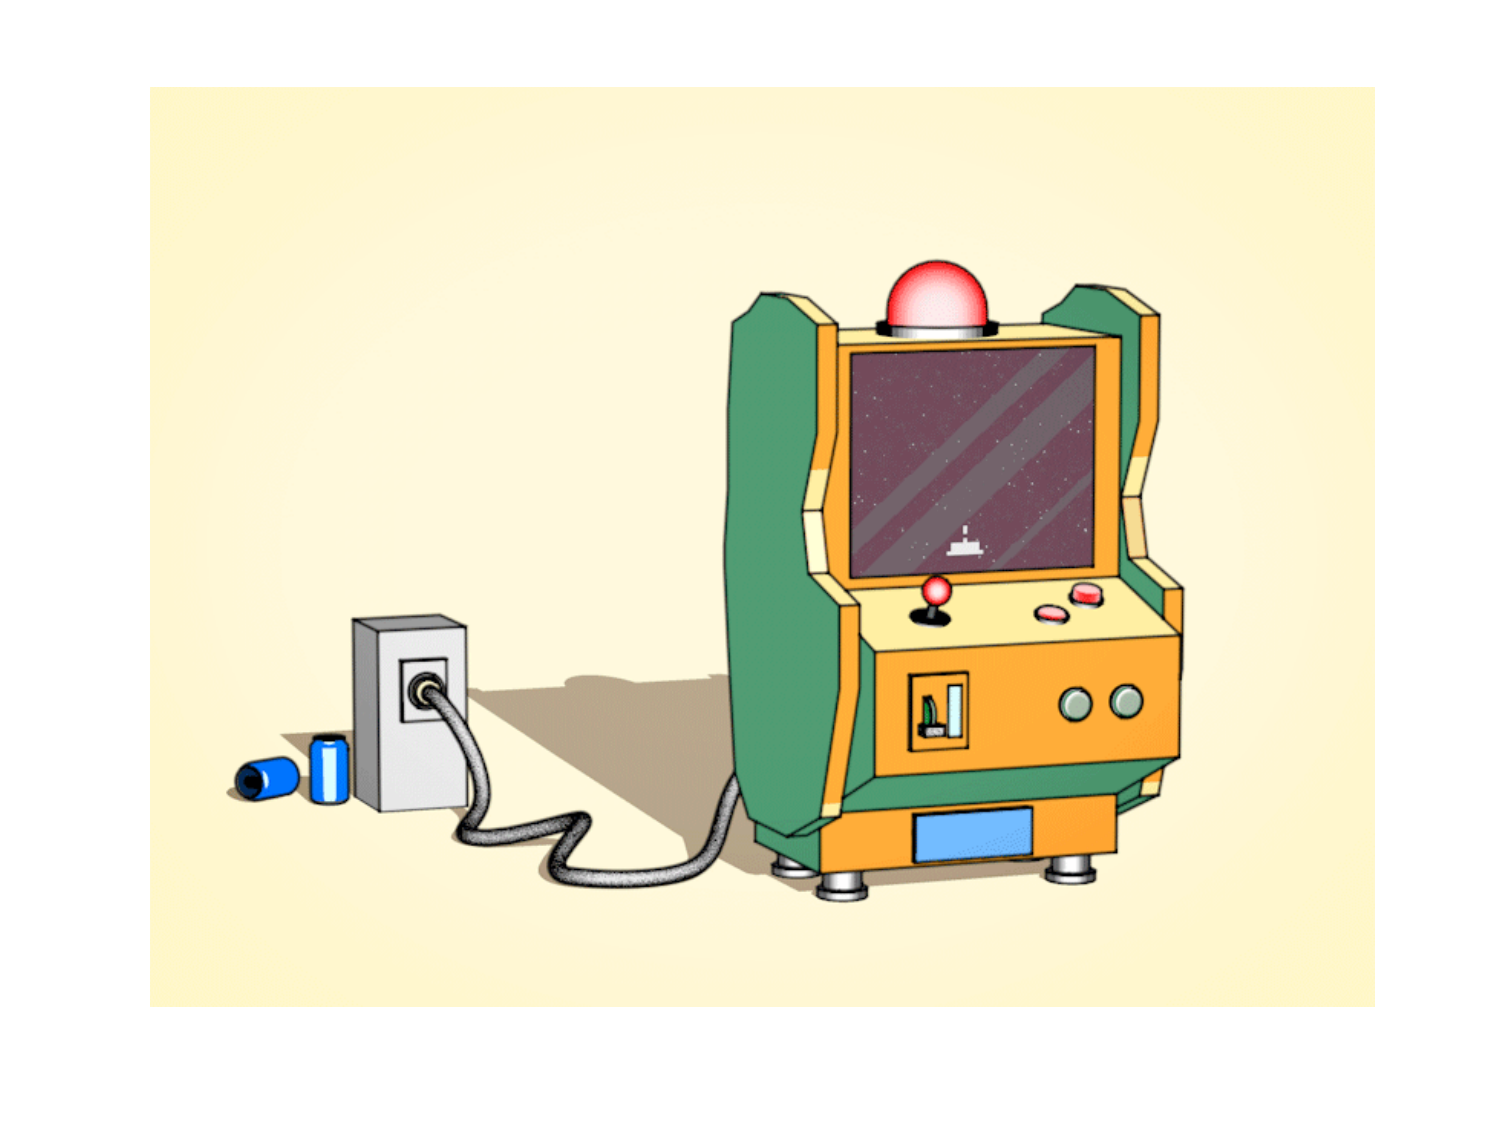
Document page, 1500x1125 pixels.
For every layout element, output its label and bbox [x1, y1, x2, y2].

picture [149, 87, 1376, 1007]
